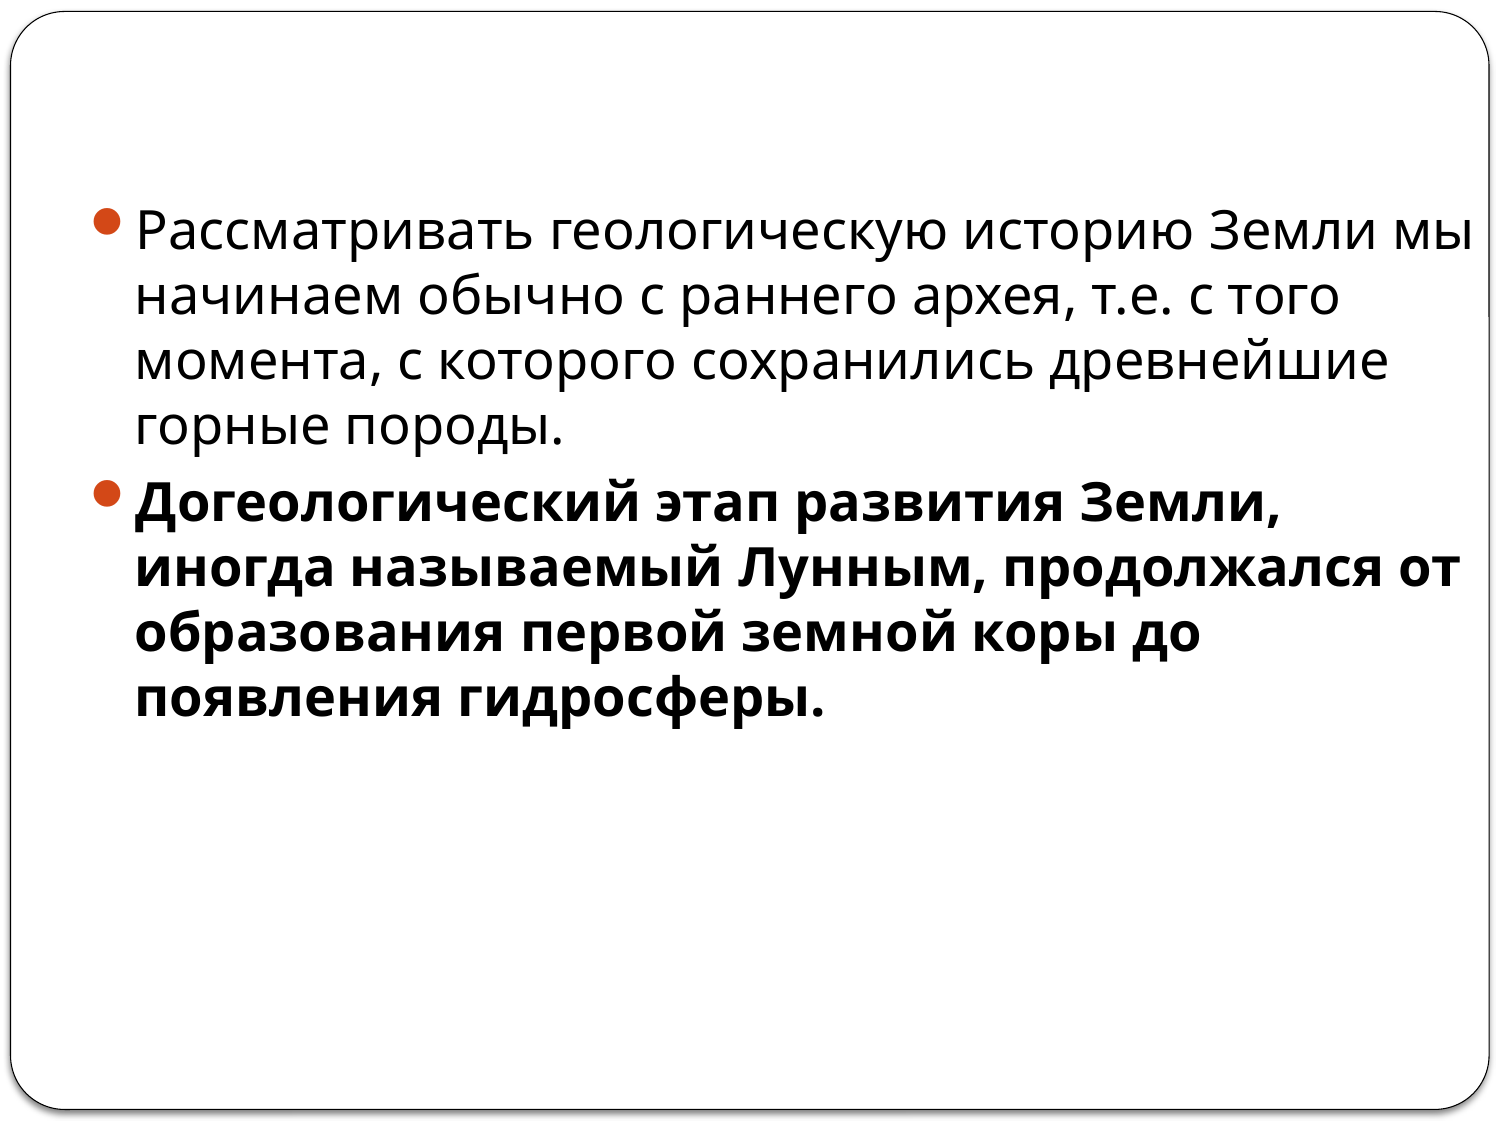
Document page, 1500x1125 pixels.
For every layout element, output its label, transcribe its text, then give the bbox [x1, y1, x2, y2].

list Рассматривать геологическую историю Земли мы начинаем обычно с раннего архея, т.е. с того момента, с которого сохранились древнейшие горные породы. Догеологический этап развития Земли, иногда называемый Лунным, продолжался от образования первой земной коры до появления гидросферы. [75, 187, 1500, 986]
title [0, 46, 1350, 233]
